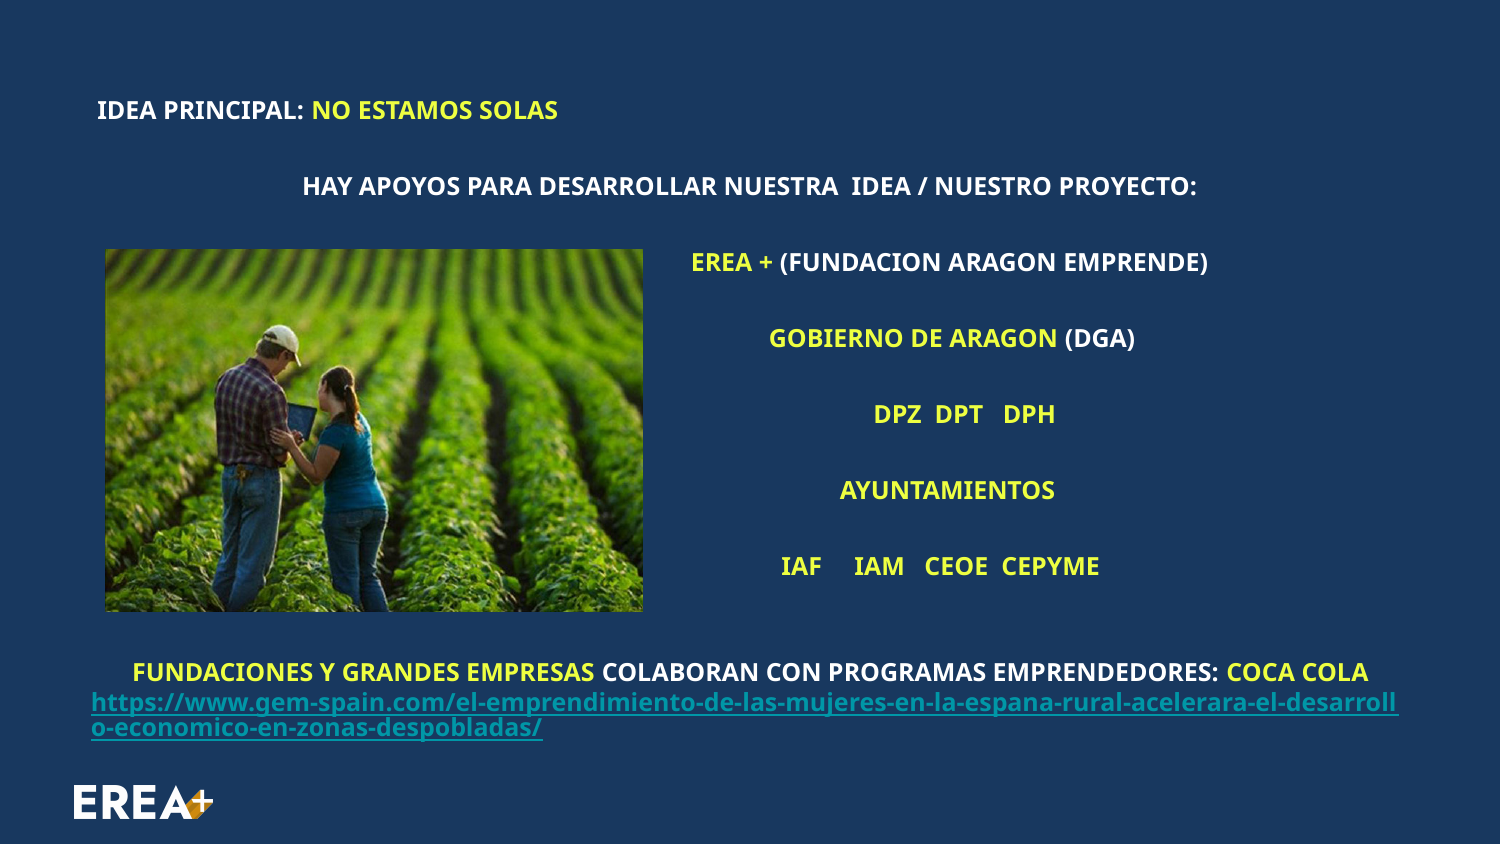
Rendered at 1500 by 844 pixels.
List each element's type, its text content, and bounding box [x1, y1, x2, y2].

list IDEA PRINCIPAL: NO ESTAMOS SOLAS HAY APOYOS PARA DESARROLLAR NUESTRA IDEA / NUESTRO PROYECTO: EREA + (FUNDACION ARAGON EMPRENDE) GOBIERNO DE ARAGON (DGA) DPZ DPT DPH AYUNTAMIENTOS IAF IAM CEOE CEPYME FUNDACIONES Y GRANDES EMPRESAS COLABORAN CON PROGRAMAS EMPRENDEDORES: COCA COLA https://www.gem-spain.com/el-emprendimiento-de-las-mujeres-en-la-espana-rural-acelerara-el-desarrollo-economico-en-zonas-despobladas/ [75, 32, 1425, 772]
picture [105, 249, 643, 612]
picture [74, 785, 213, 819]
